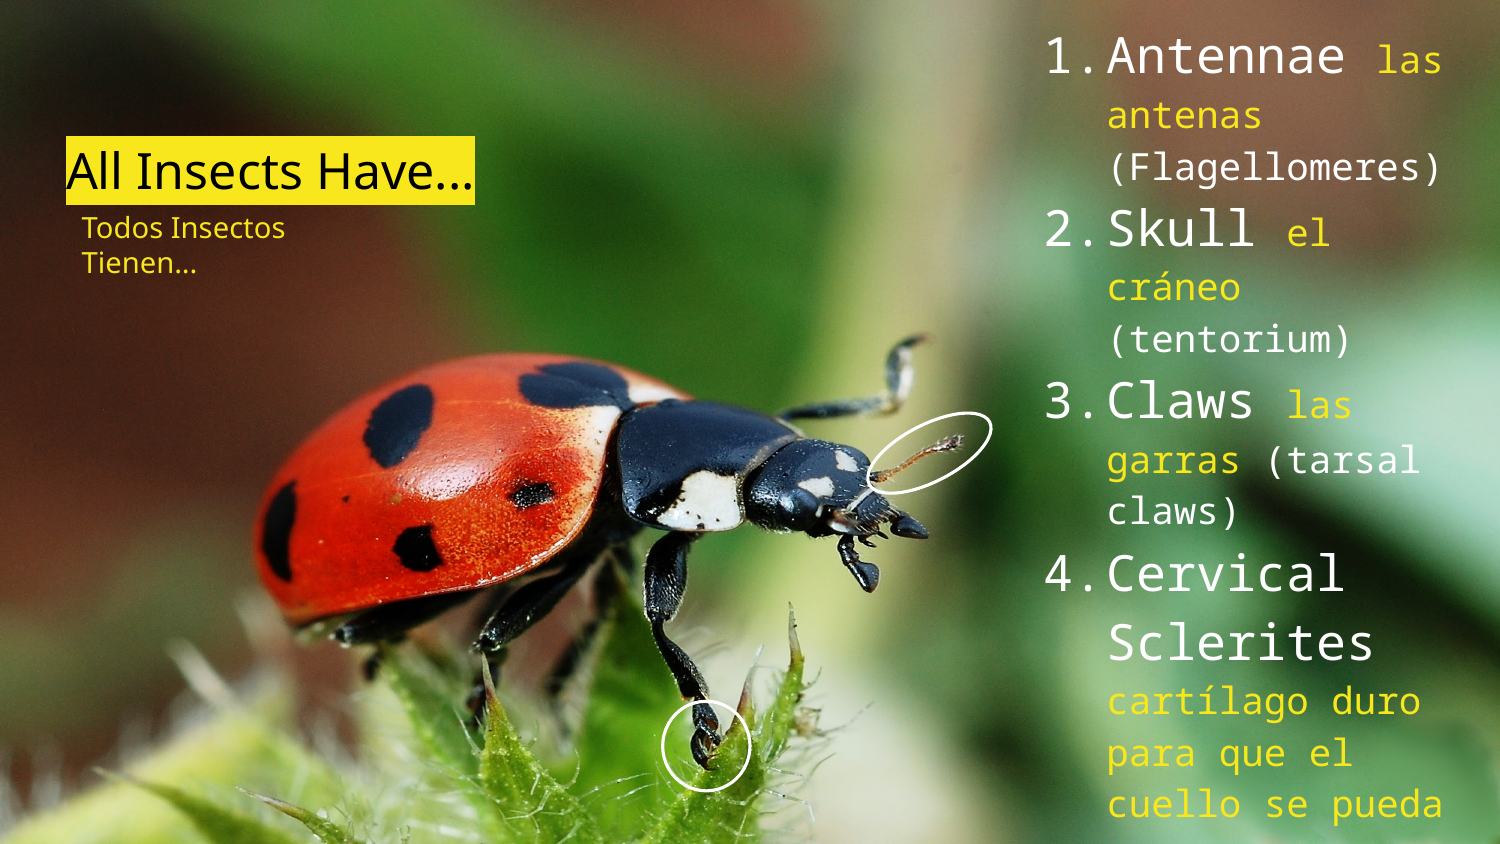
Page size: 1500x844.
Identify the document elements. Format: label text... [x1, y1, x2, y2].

text_box Todos Insectos Tienen... [66, 194, 362, 264]
list Antennae las antenas (Flagellomeres) Skull el cráneo (tentorium) Claws las garras (tarsal claws) Cervical Sclerites cartílago duro para que el cuello se pueda mover (hard cartilage that allows neck to move) [1016, 0, 1500, 817]
title All Insects Have... [51, 91, 512, 216]
text_box [867, 413, 991, 494]
text_box [662, 701, 751, 791]
picture [0, 0, 1500, 844]
